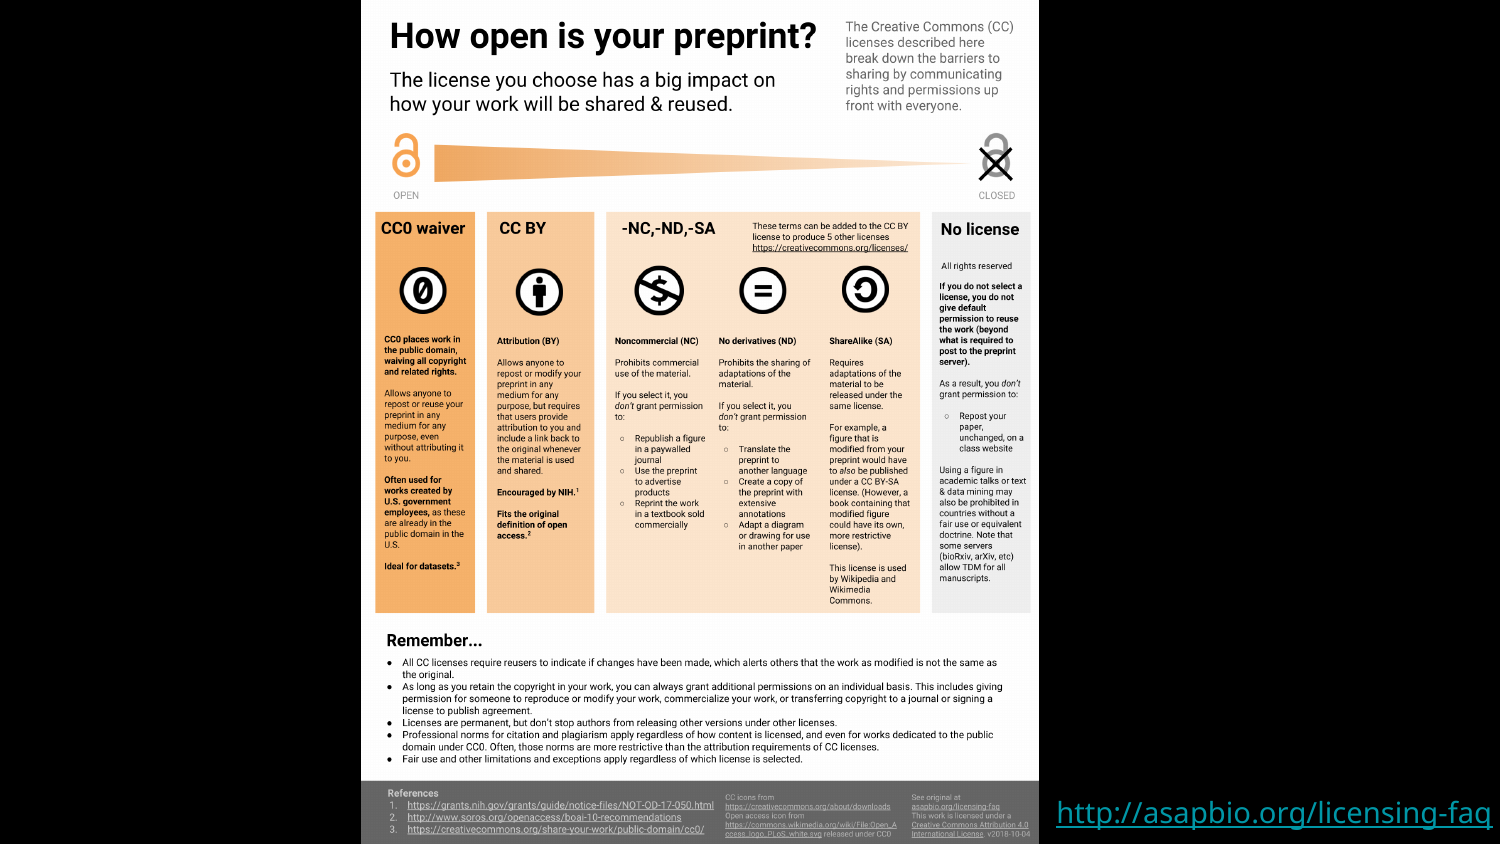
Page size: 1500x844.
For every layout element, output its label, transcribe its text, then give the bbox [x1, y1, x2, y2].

picture [360, 0, 1040, 844]
text_box http://asapbio.org/licensing-faq [1042, 779, 1500, 844]
